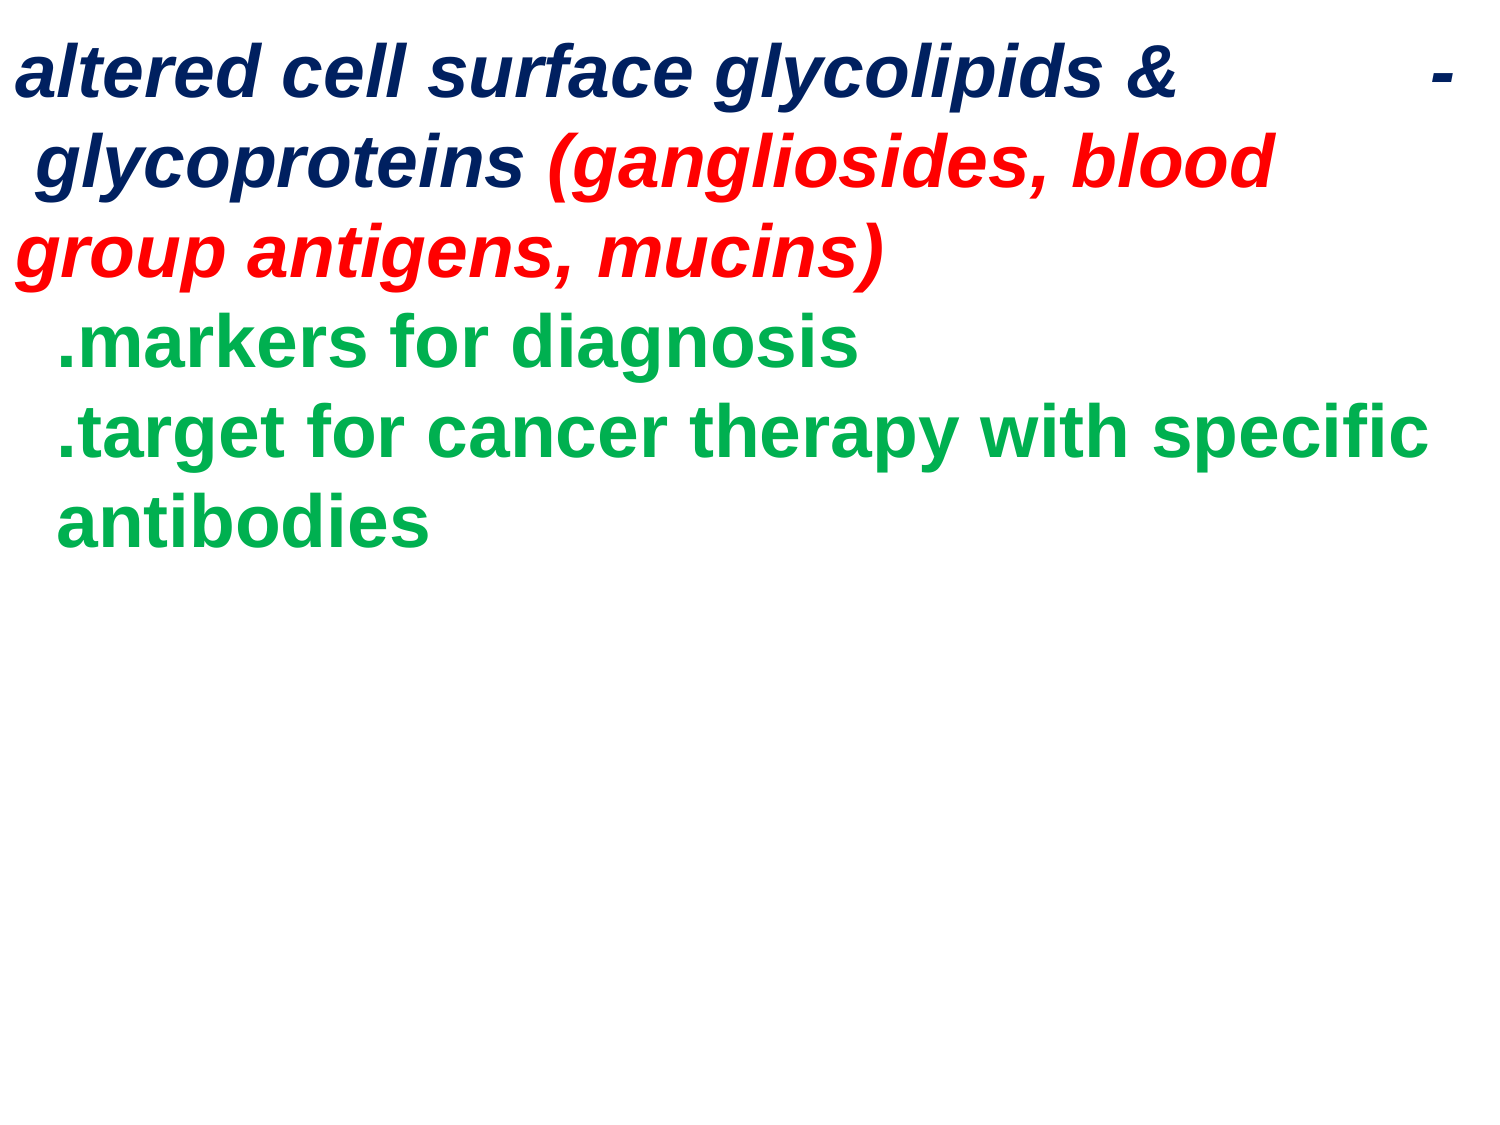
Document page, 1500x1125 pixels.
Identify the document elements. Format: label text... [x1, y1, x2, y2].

title -altered cell surface glycolipids & glycoproteins (gangliosides, blood group antigens, mucins) .markers for diagnosis .target for cancer therapy with specific antibodies [0, 0, 1500, 1125]
